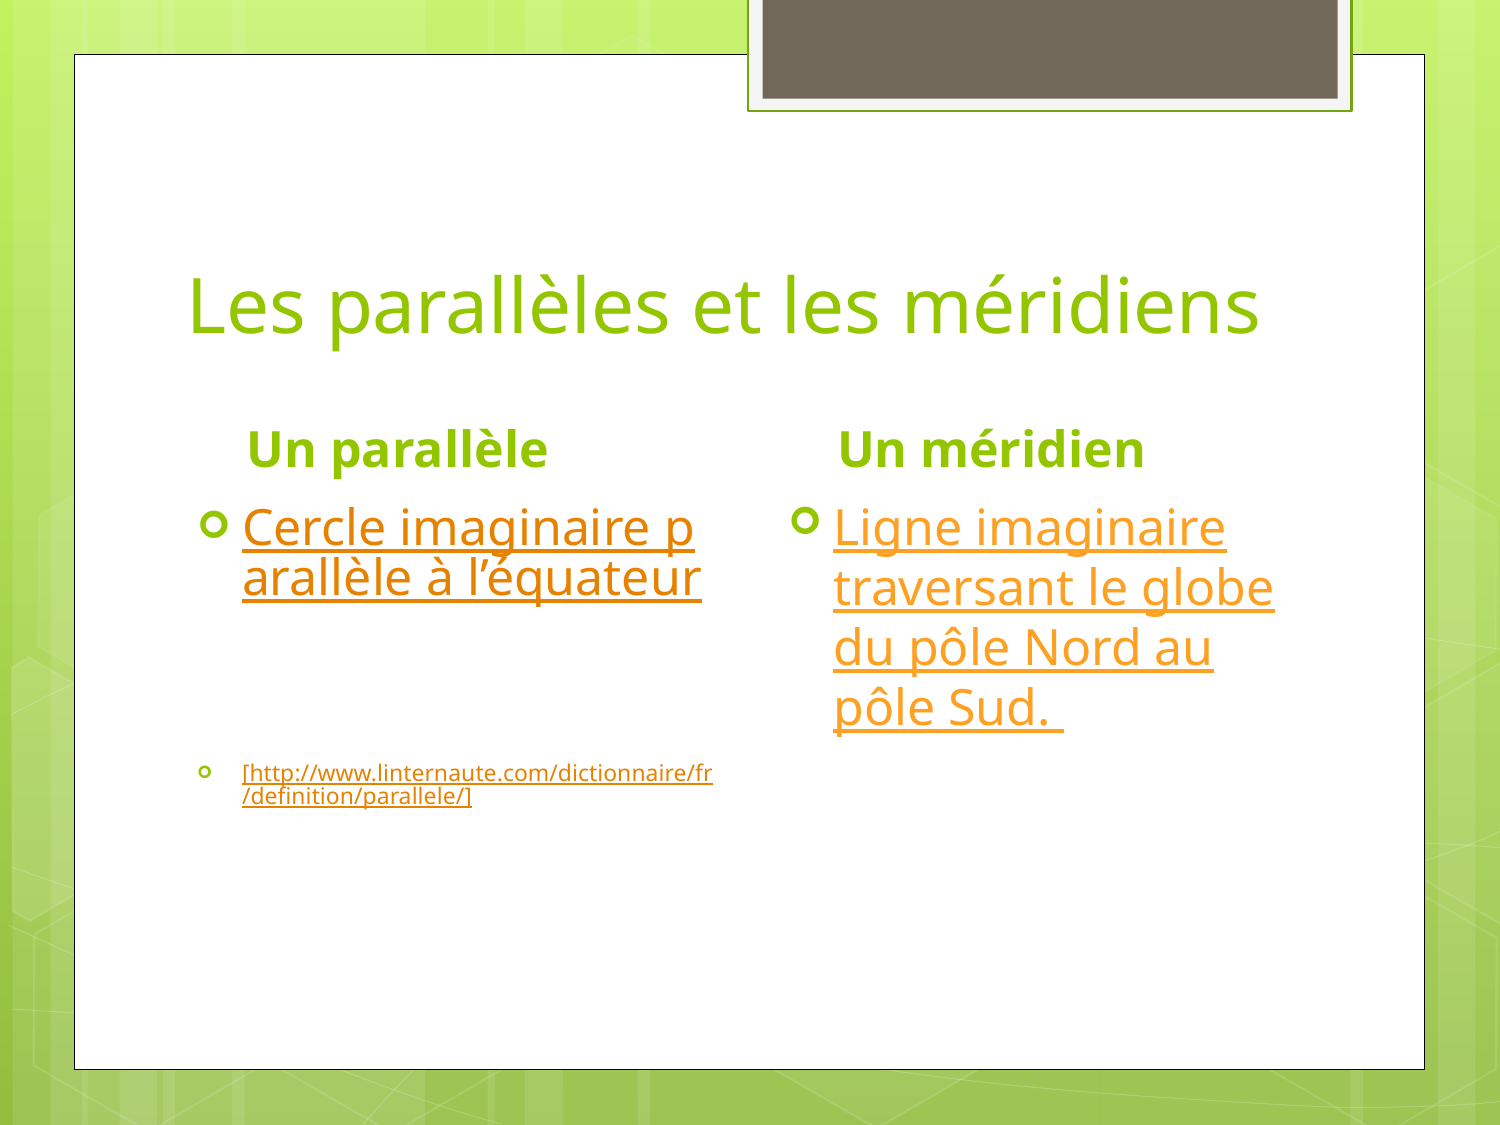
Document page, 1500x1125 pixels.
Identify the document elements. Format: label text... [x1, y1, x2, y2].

list Un parallèle [231, 379, 734, 485]
list Cercle imaginaire parallèle à l’équateur [http://www.linternaute.com/dictionnaire/fr/definition/parallele/] [170, 487, 732, 954]
list Un méridien [822, 379, 1324, 485]
title Les parallèles et les méridiens [171, 168, 1324, 357]
list Ligne imaginaire traversant le globe du pôle Nord au pôle Sud. [761, 487, 1323, 954]
